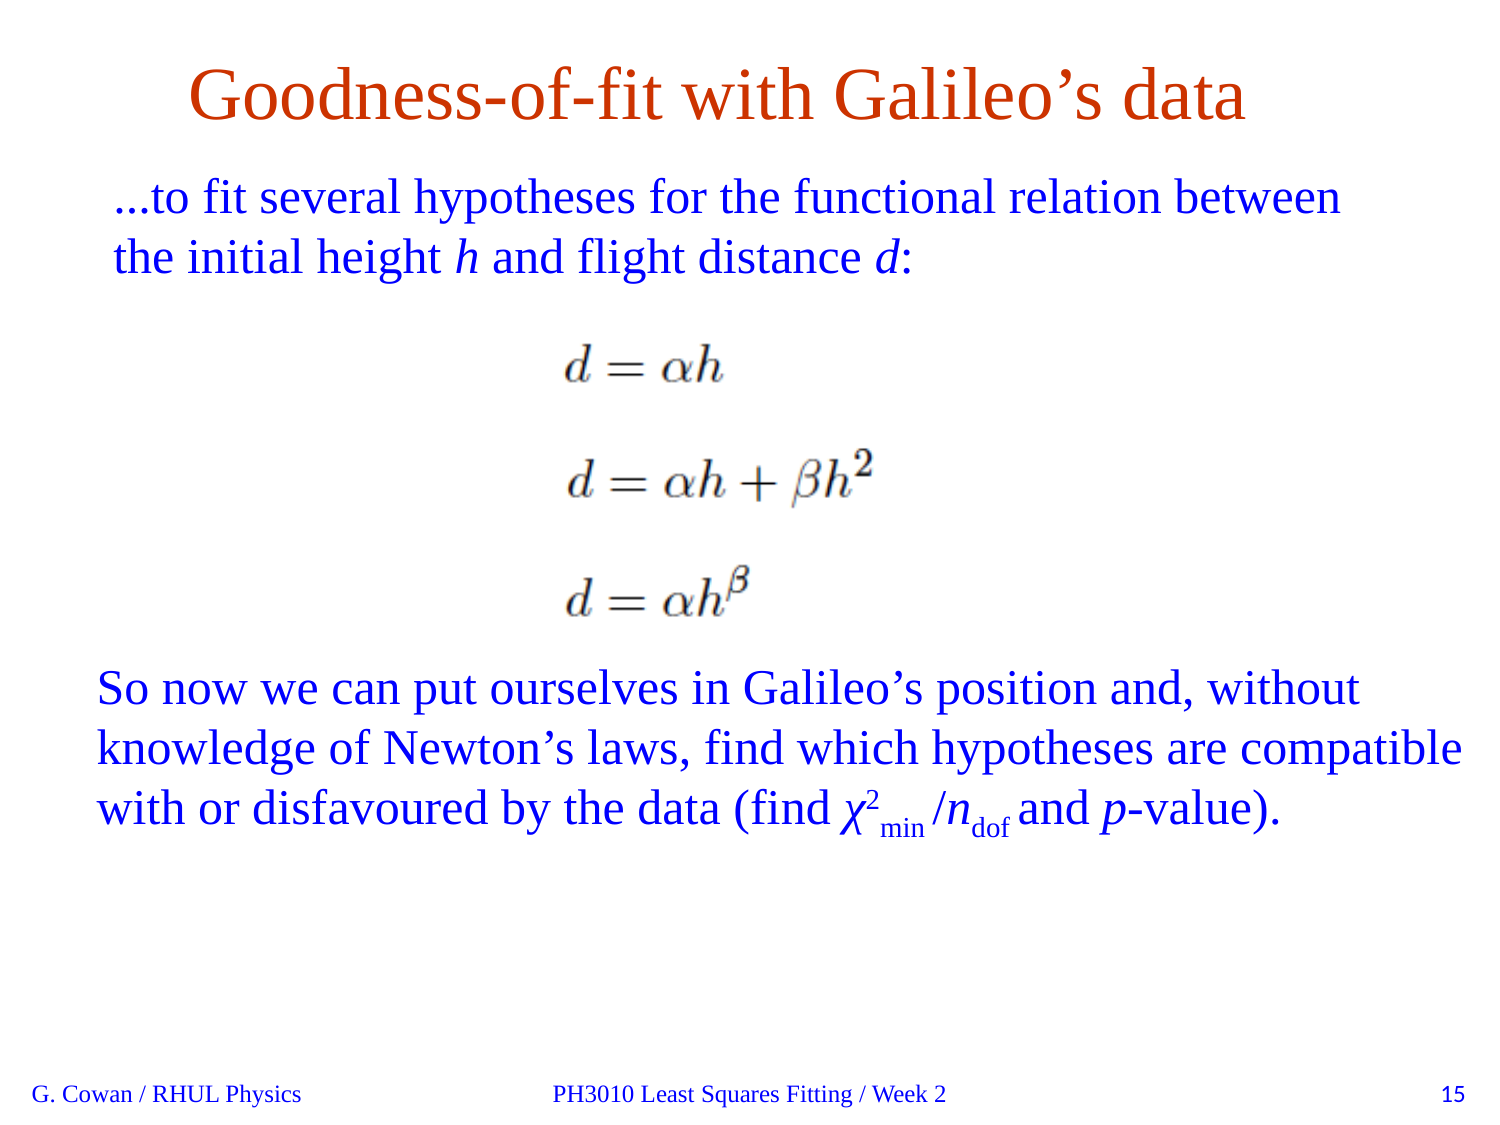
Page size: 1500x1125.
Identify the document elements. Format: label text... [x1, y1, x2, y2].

slide_number G. Cowan / RHUL Physics [16, 1062, 367, 1123]
picture [534, 555, 758, 636]
footer PH3010 Least Squares Fitting / Week 2 [512, 1062, 988, 1123]
slide_number 15 [1130, 1062, 1481, 1123]
picture [541, 313, 736, 410]
text_box ...to fit several hypotheses for the functional relation between the initial height h and flight distance d: [98, 156, 1357, 291]
text_box Goodness-of-fit with Galileo’s data [80, 39, 1356, 140]
picture [541, 430, 876, 519]
text_box So now we can put ourselves in Galileo’s position and, without knowledge of Newton’s laws, find which hypotheses are compatible with or disfavoured by the data (find χ2min /ndof and p-value). [81, 647, 1479, 851]
